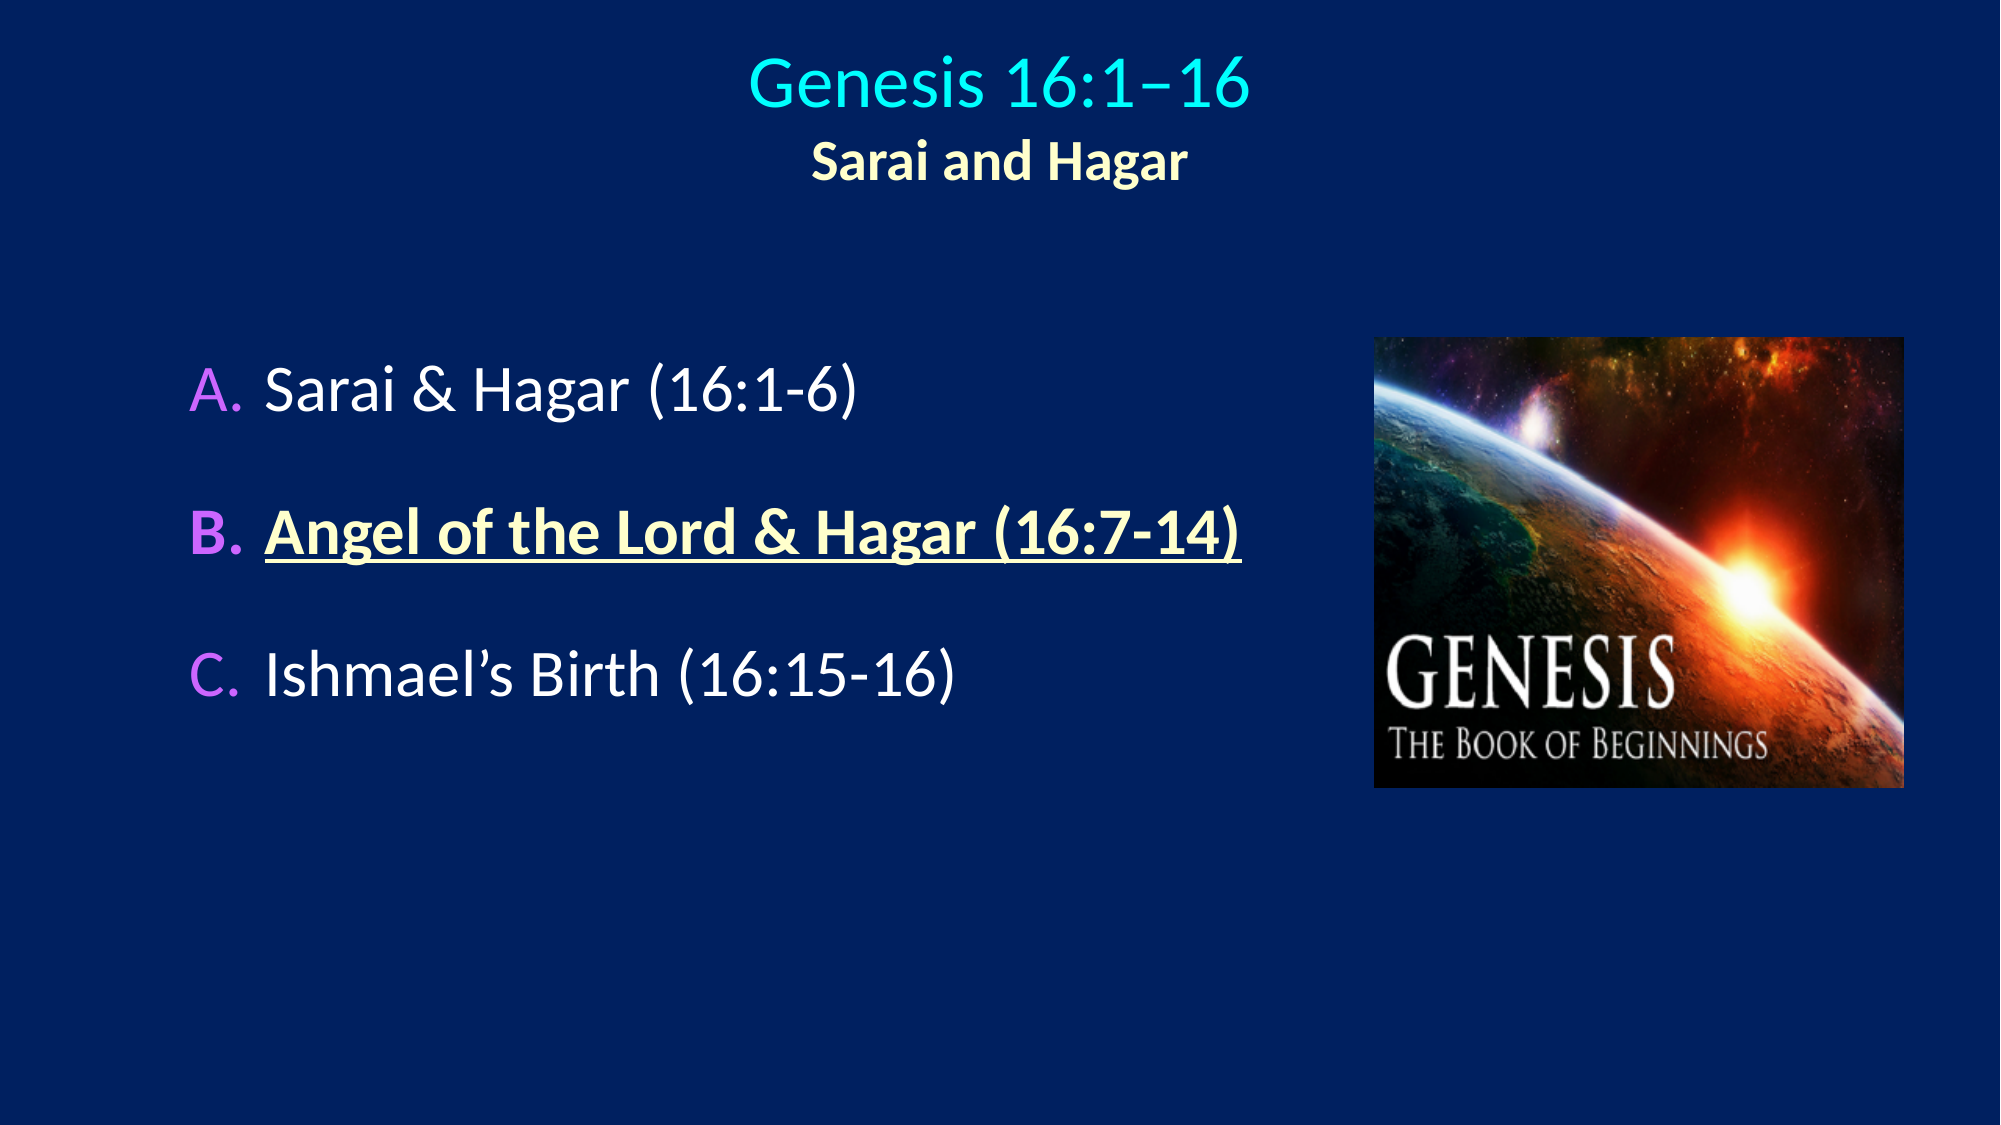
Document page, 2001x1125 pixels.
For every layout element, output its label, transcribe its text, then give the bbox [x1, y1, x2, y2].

picture [1374, 337, 1905, 788]
list Sarai & Hagar (16:1-6) Angel of the Lord & Hagar (16:7-14) Ishmael’s Birth (16:15-16) [174, 337, 1313, 788]
title Genesis 16:1‒16 Sarai and Hagar [535, 37, 1464, 188]
